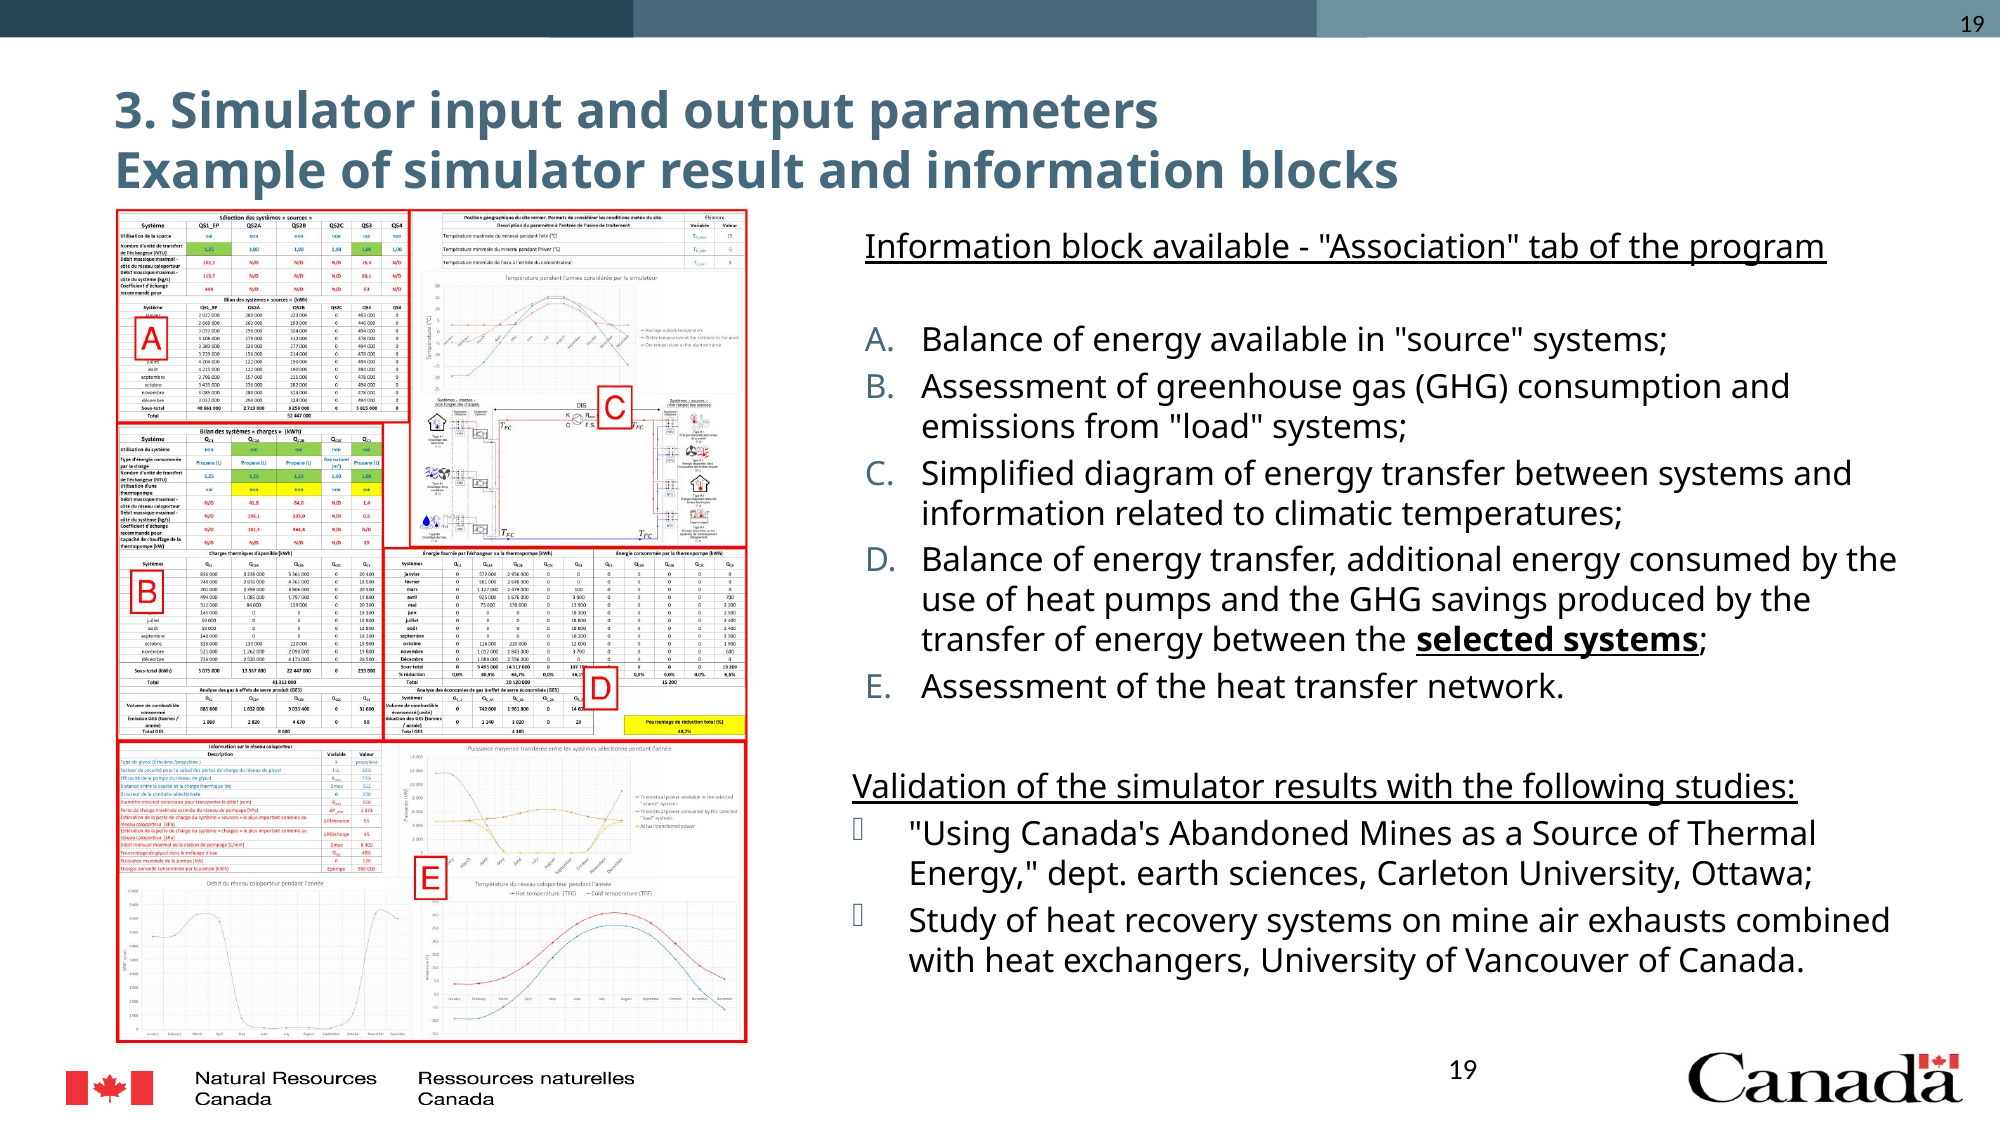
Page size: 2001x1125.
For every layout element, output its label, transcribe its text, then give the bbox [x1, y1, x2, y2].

picture [1683, 1049, 1967, 1105]
list Information block available - "Association" tab of the program Balance of energy available in "source" systems; Assessment of greenhouse gas (GHG) consumption and emissions from "load" systems; Simplified diagram of energy transfer between systems and information related to climatic temperatures; Balance of energy transfer, additional energy consumed by the use of heat pumps and the GHG savings produced by the transfer of energy between the selected systems; Assessment of the heat transfer network. [849, 217, 1924, 721]
list Validation of the simulator results with the following studies: "Using Canada's Abandoned Mines as a Source of Thermal Energy," dept. earth sciences, Carleton University, Ottawa; Study of heat recovery systems on mine air exhausts combined with heat exchangers, University of Vancouver of Canada. [837, 758, 1911, 1005]
picture [66, 1071, 634, 1105]
title 3. Simulator input and output parameters Example of simulator result and information blocks [99, 45, 1900, 233]
slide_number 19 [1433, 1042, 1900, 1103]
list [114, 206, 749, 1043]
